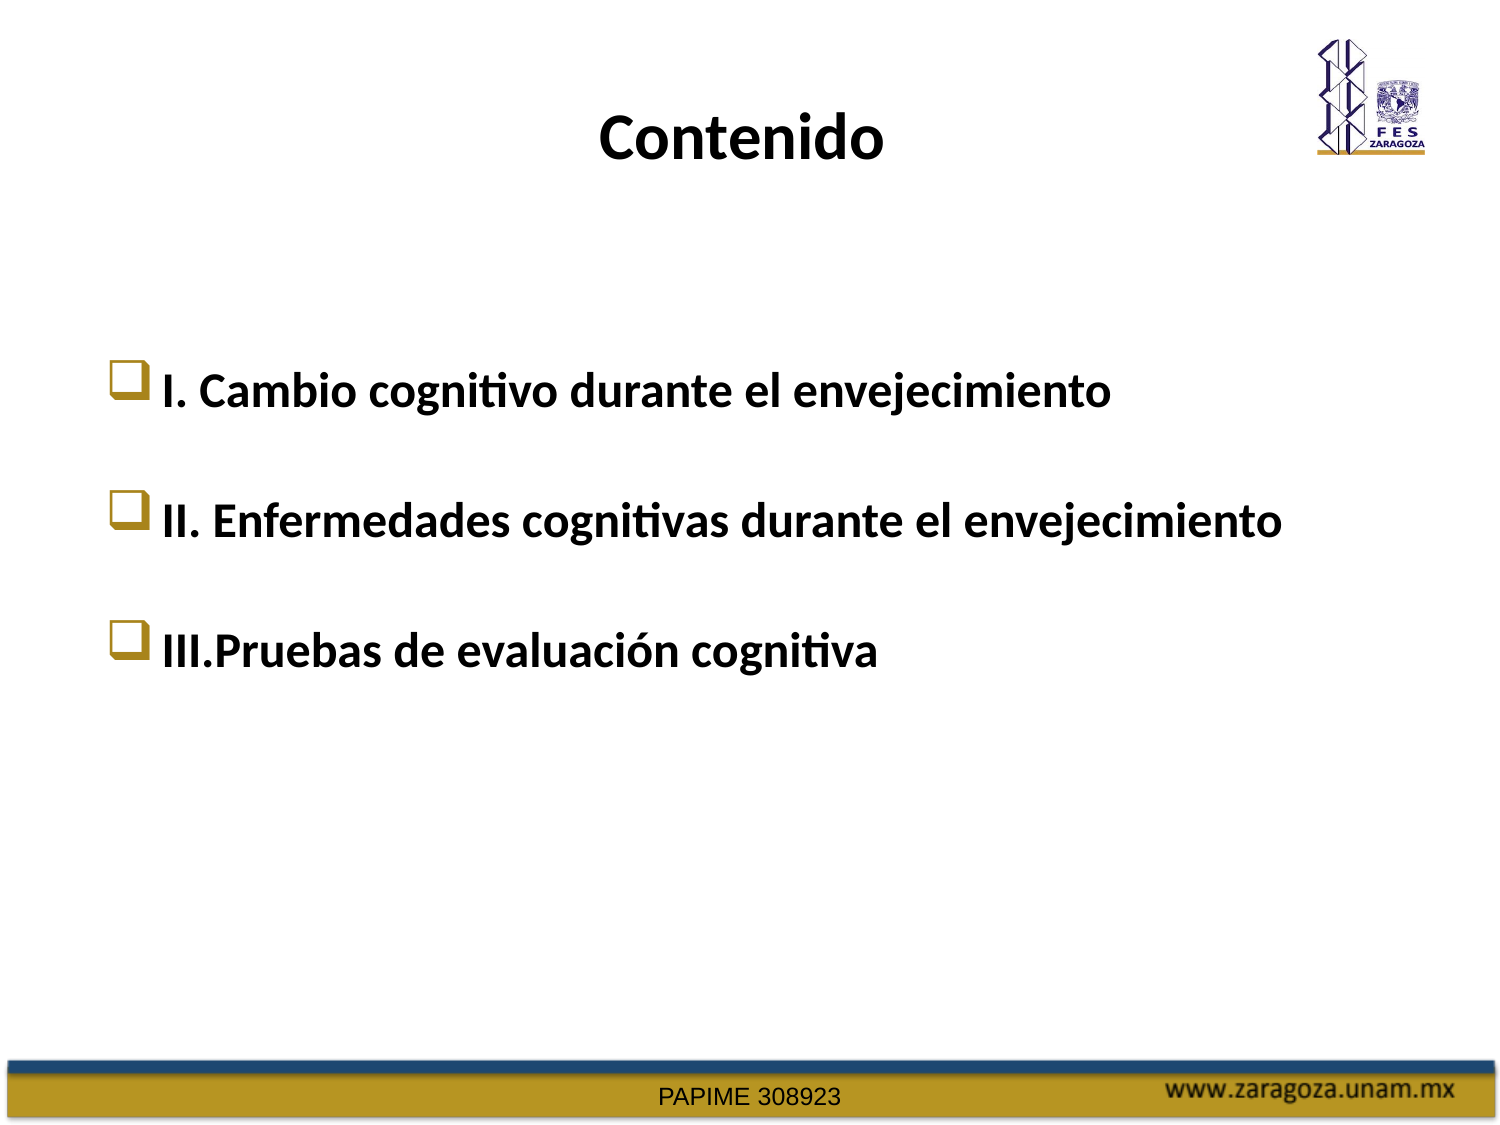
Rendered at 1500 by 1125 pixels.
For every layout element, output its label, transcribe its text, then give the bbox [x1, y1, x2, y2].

picture [1316, 39, 1426, 155]
list I. Cambio cognitivo durante el envejecimiento II. Enfermedades cognitivas durante el envejecimiento III.Pruebas de evaluación cognitiva [90, 289, 1405, 921]
title Contenido [75, 39, 1425, 228]
picture [0, 1056, 1500, 1125]
